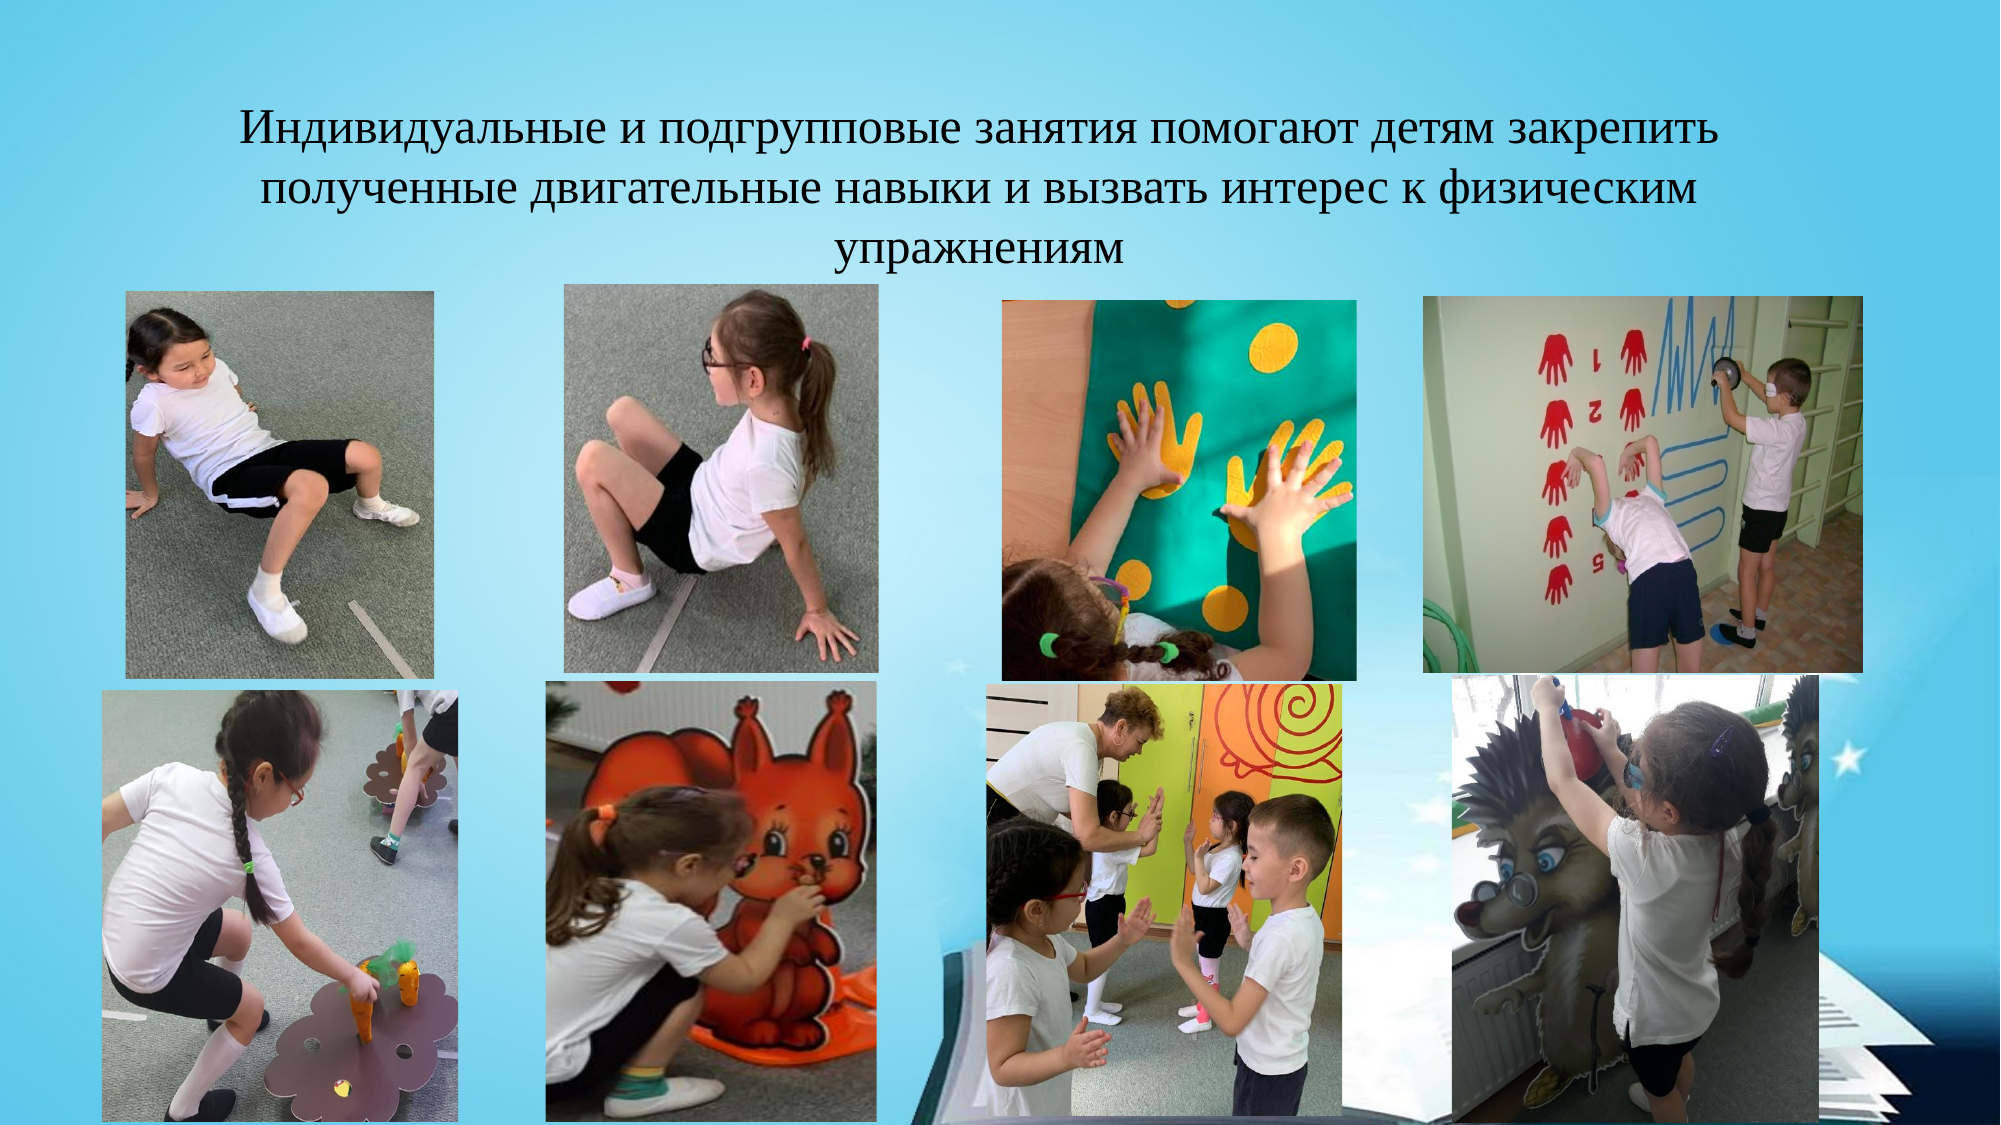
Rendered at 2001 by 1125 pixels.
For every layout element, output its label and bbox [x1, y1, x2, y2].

picture [1423, 296, 1863, 673]
picture [563, 284, 879, 673]
picture [986, 684, 1343, 1116]
picture [101, 690, 459, 1122]
picture [1451, 675, 1819, 1123]
picture [988, 312, 1370, 668]
list [0, 0, 2000, 1125]
picture [545, 681, 877, 1122]
picture [125, 290, 435, 679]
